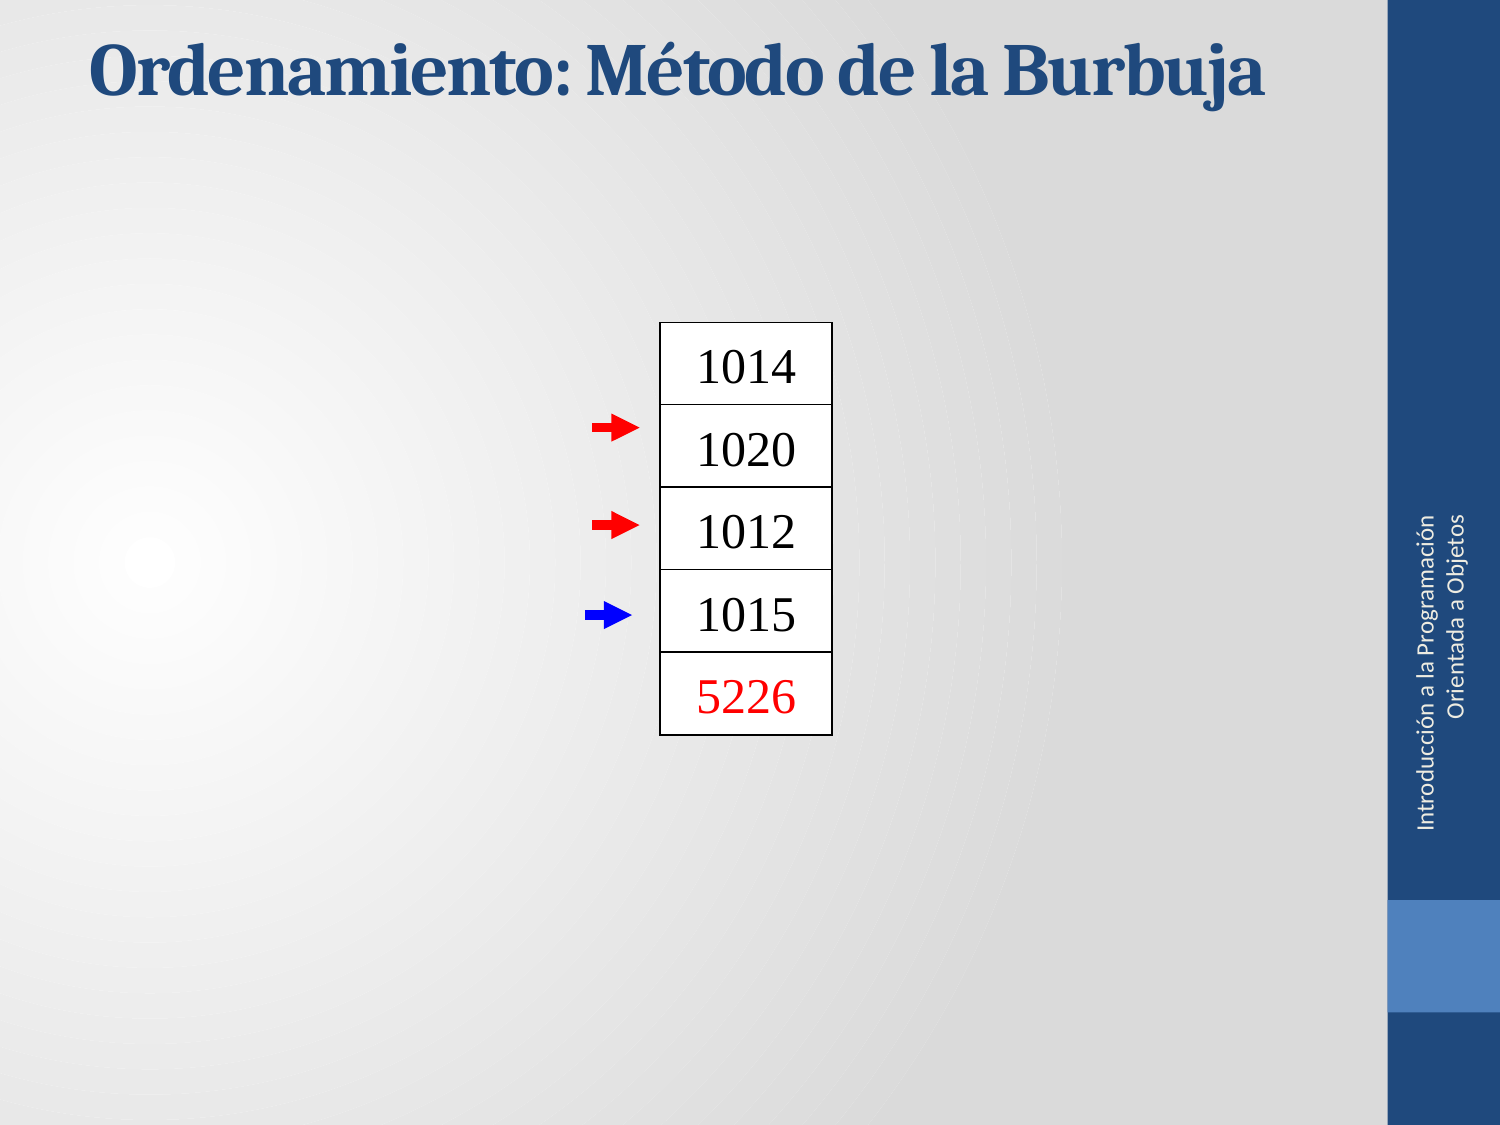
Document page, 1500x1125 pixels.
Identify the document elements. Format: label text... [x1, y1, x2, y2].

text_box [584, 608, 633, 622]
text_box [592, 421, 640, 434]
text_box 1014 [659, 322, 833, 404]
text_box Ordenamiento: Método de la Burbuja [74, 13, 1422, 113]
text_box 5226 [659, 652, 833, 735]
text_box [592, 518, 640, 532]
text_box 1015 [659, 569, 833, 652]
footer Introducción a la Programación Orientada a Objetos [1408, 500, 1469, 889]
text_box 1012 [659, 487, 833, 569]
text_box 1020 [659, 404, 833, 487]
